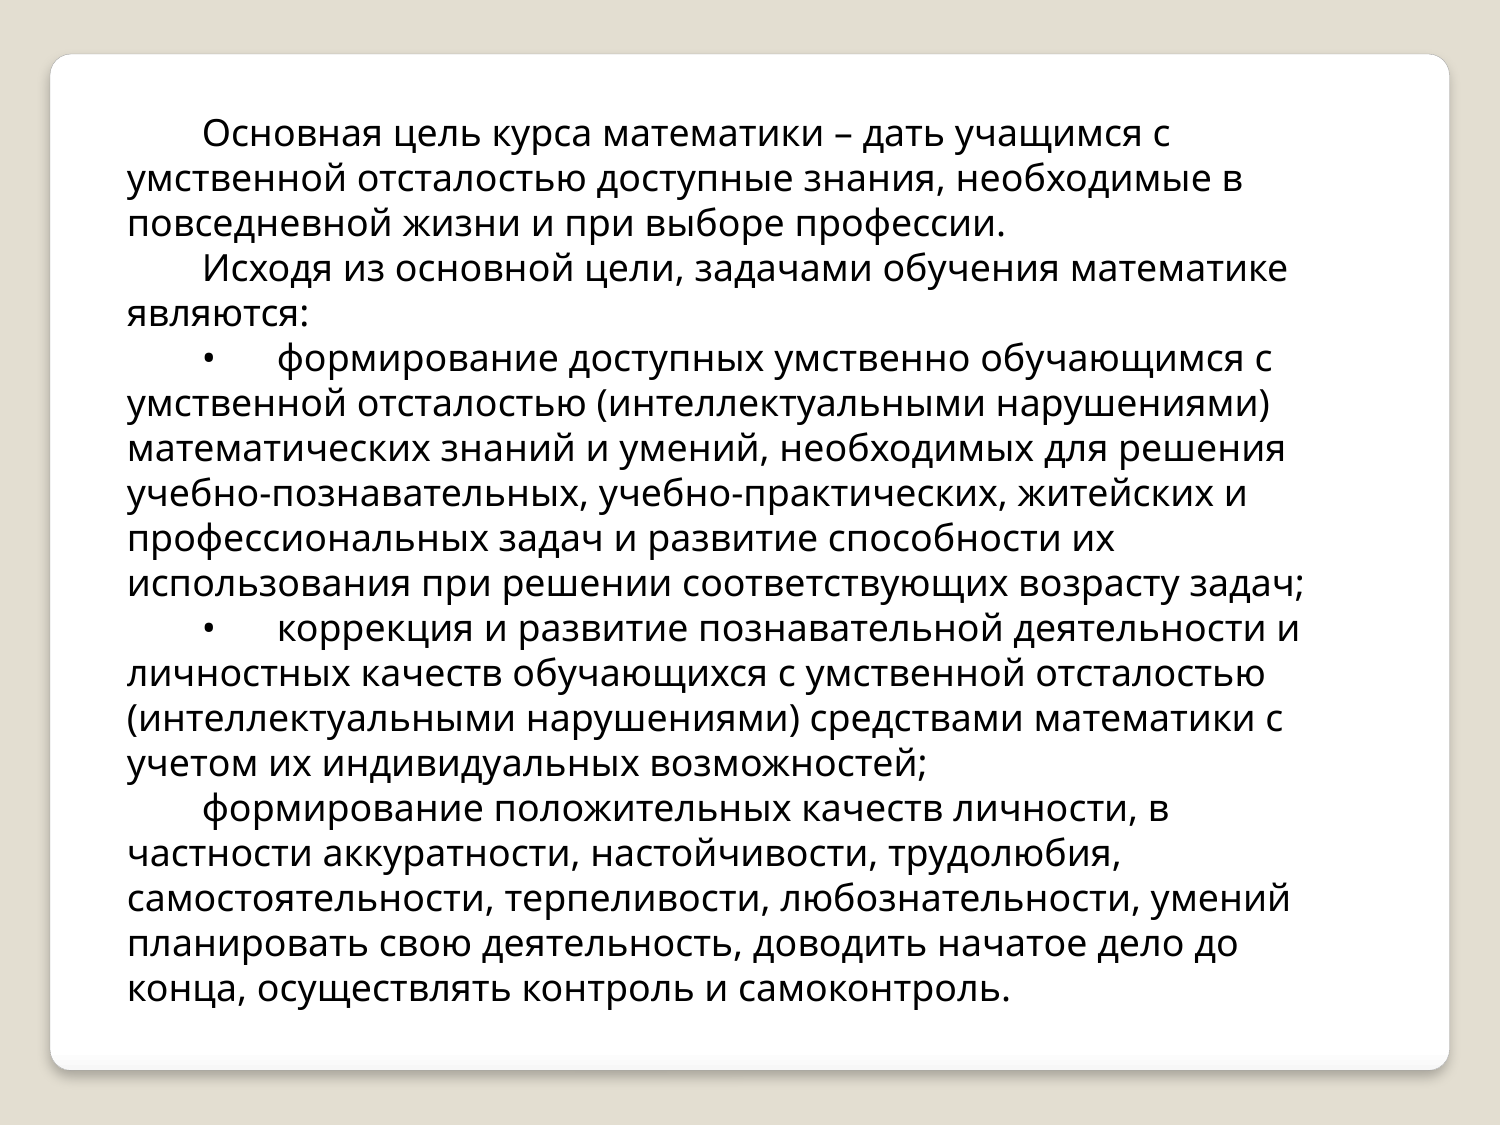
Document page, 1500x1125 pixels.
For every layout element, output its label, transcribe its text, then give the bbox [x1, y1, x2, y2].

text_box Основная цель курса математики – дать учащимся с умственной отсталостью доступные знания, необходимые в повседневной жизни и при выборе профессии. Исходя из основной цели, задачами обучения математике являются: • формирование доступных умственно обучающимся с умственной отсталостью (интеллектуальными нарушениями) математических знаний и умений, необходимых для решения учебно-познавательных, учебно-практических, житейских и профессиональных задач и развитие способности их использования при решении соответствующих возрасту задач; • коррекция и развитие познавательной деятельности и личностных качеств обучающихся с умственной отсталостью (интеллектуальными нарушениями) средствами математики с учетом их индивидуальных возможностей; формирование положительных качеств личности, в частности аккуратности, настойчивости, трудолюбия, самостоятельности, терпеливости, любознательности, умений планировать свою деятельность, доводить начатое дело до конца, осуществлять контроль и самоконтроль. [112, 101, 1365, 1017]
